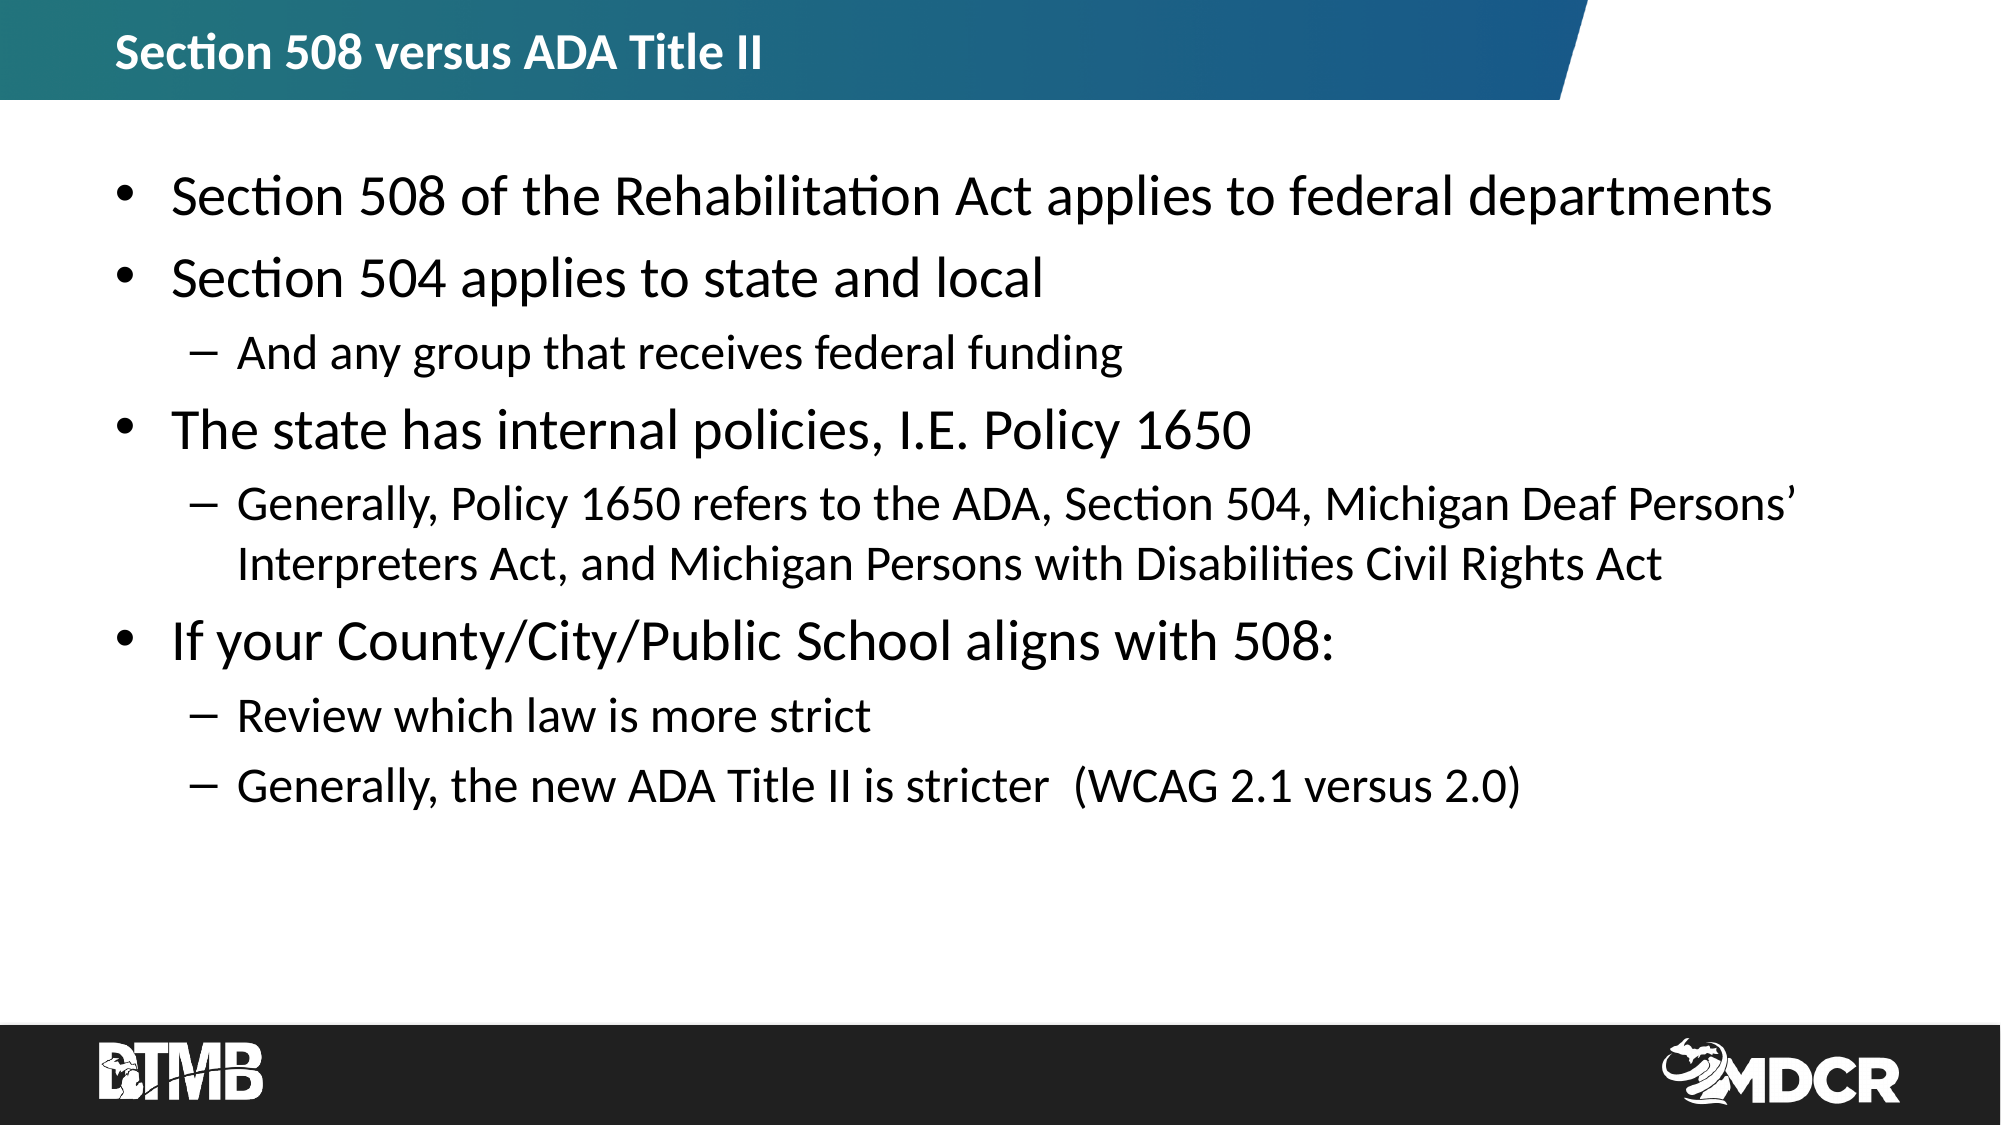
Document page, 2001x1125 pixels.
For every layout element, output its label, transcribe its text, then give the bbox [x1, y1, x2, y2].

list Section 508 of the Rehabilitation Act applies to federal departments Section 504 applies to state and local And any group that receives federal funding The state has internal policies, I.E. Policy 1650 Generally, Policy 1650 refers to the ADA, Section 504, Michigan Deaf Persons’ Interpreters Act, and Michigan Persons with Disabilities Civil Rights Act If your County/City/Public School aligns with 508: Review which law is more strict Generally, the new ADA Title II is stricter (WCAG 2.1 versus 2.0) [99, 149, 1900, 1005]
title Section 508 versus ADA Title II [99, 10, 1538, 88]
picture [1662, 1038, 1900, 1105]
picture [0, 0, 1588, 100]
picture [99, 1042, 263, 1100]
